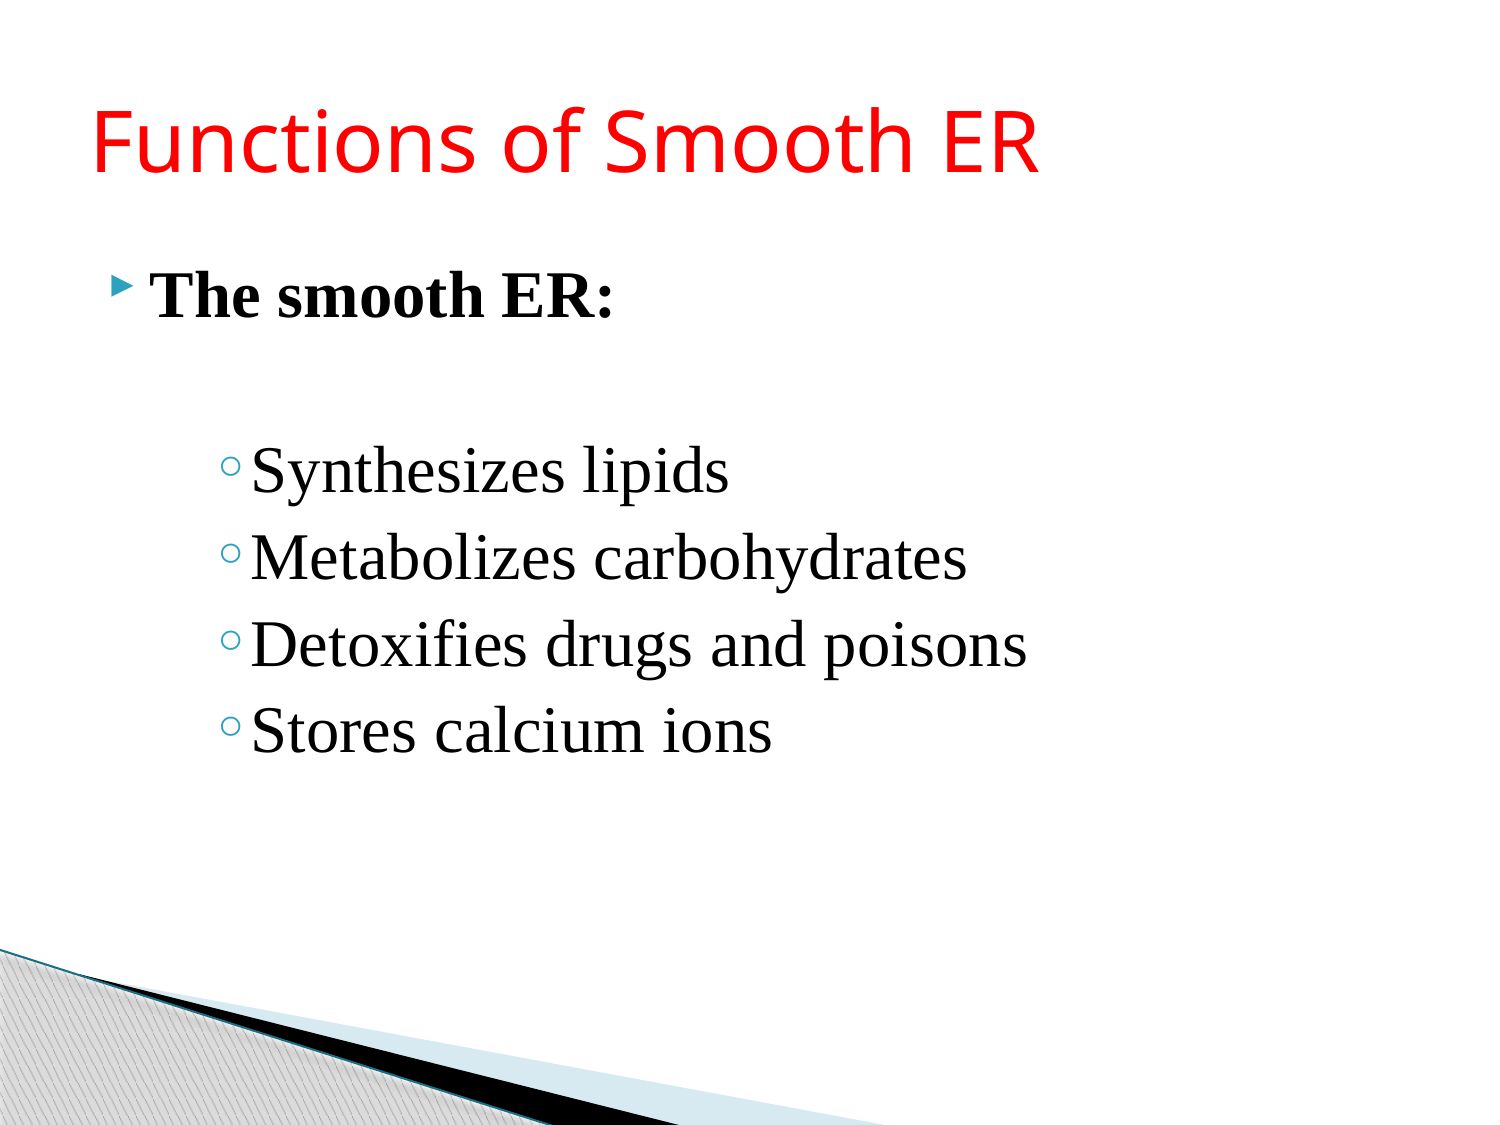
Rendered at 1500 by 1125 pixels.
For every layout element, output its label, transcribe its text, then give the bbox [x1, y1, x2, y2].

title Functions of Smooth ER [75, 45, 1425, 233]
list The smooth ER: Synthesizes lipids Metabolizes carbohydrates Detoxifies drugs and poisons Stores calcium ions [75, 243, 1425, 986]
